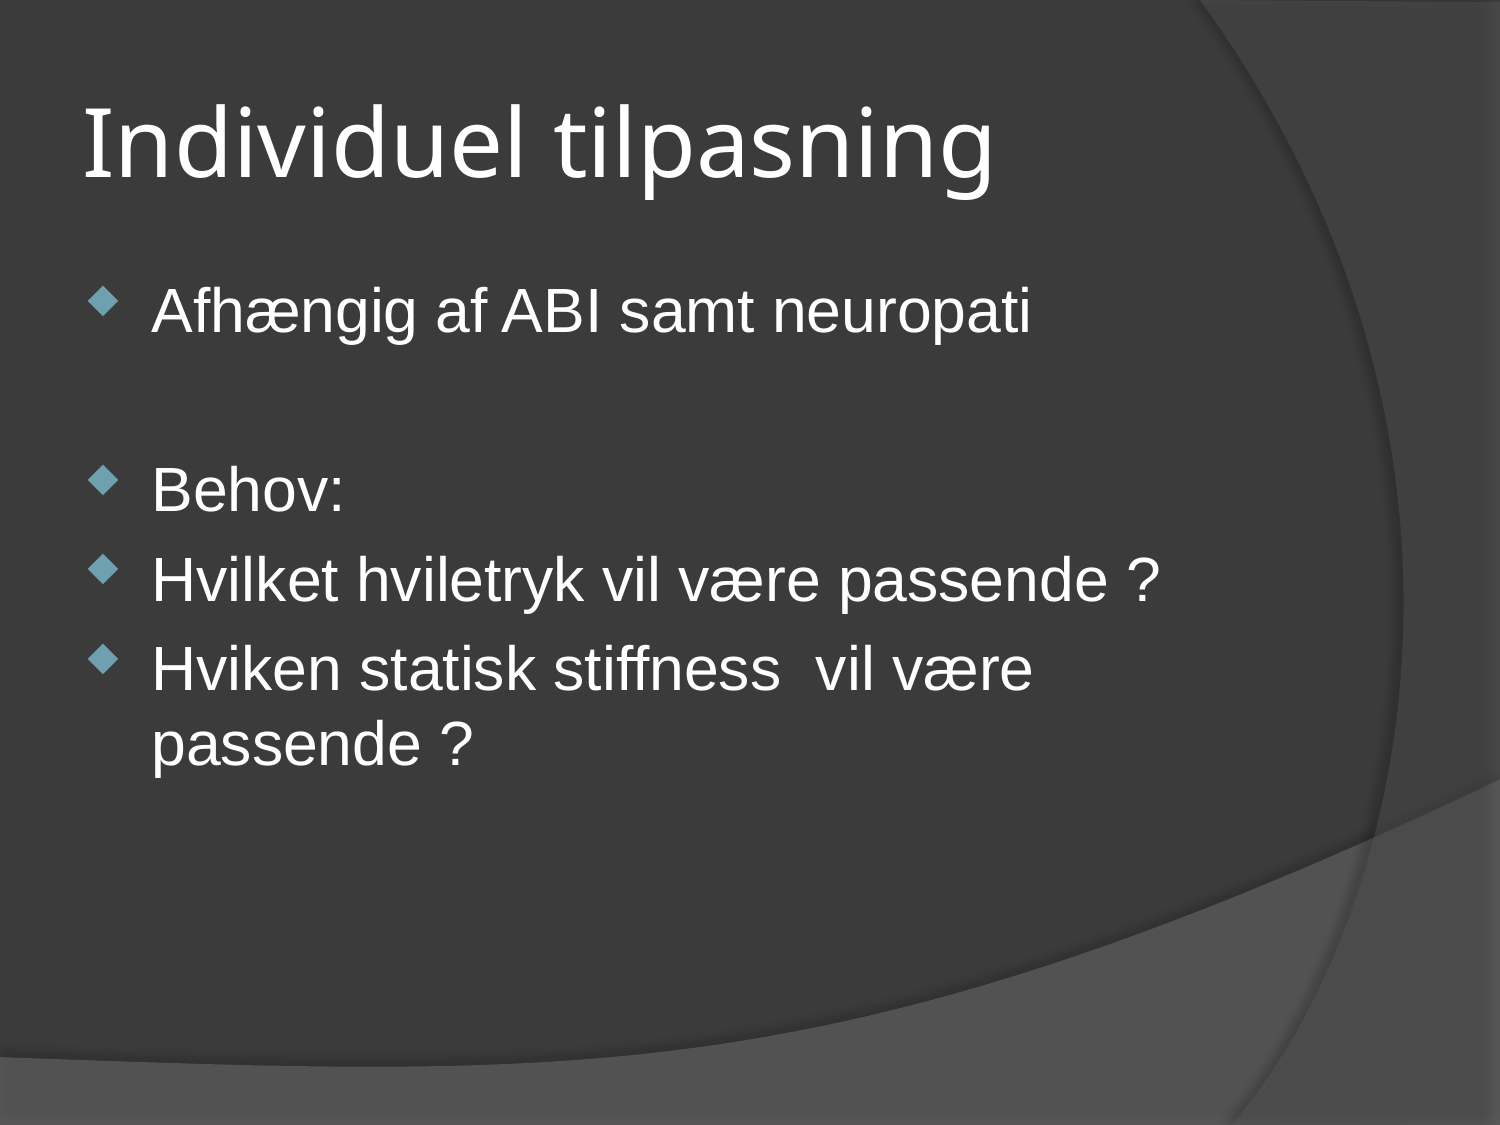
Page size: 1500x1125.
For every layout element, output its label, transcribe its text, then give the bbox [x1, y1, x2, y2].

title Individuel tilpasning [74, 44, 1301, 234]
list Afhængig af ABI samt neuropati Behov: Hvilket hviletryk vil være passende ? Hviken statisk stiffness vil være passende ? [74, 261, 1301, 1006]
